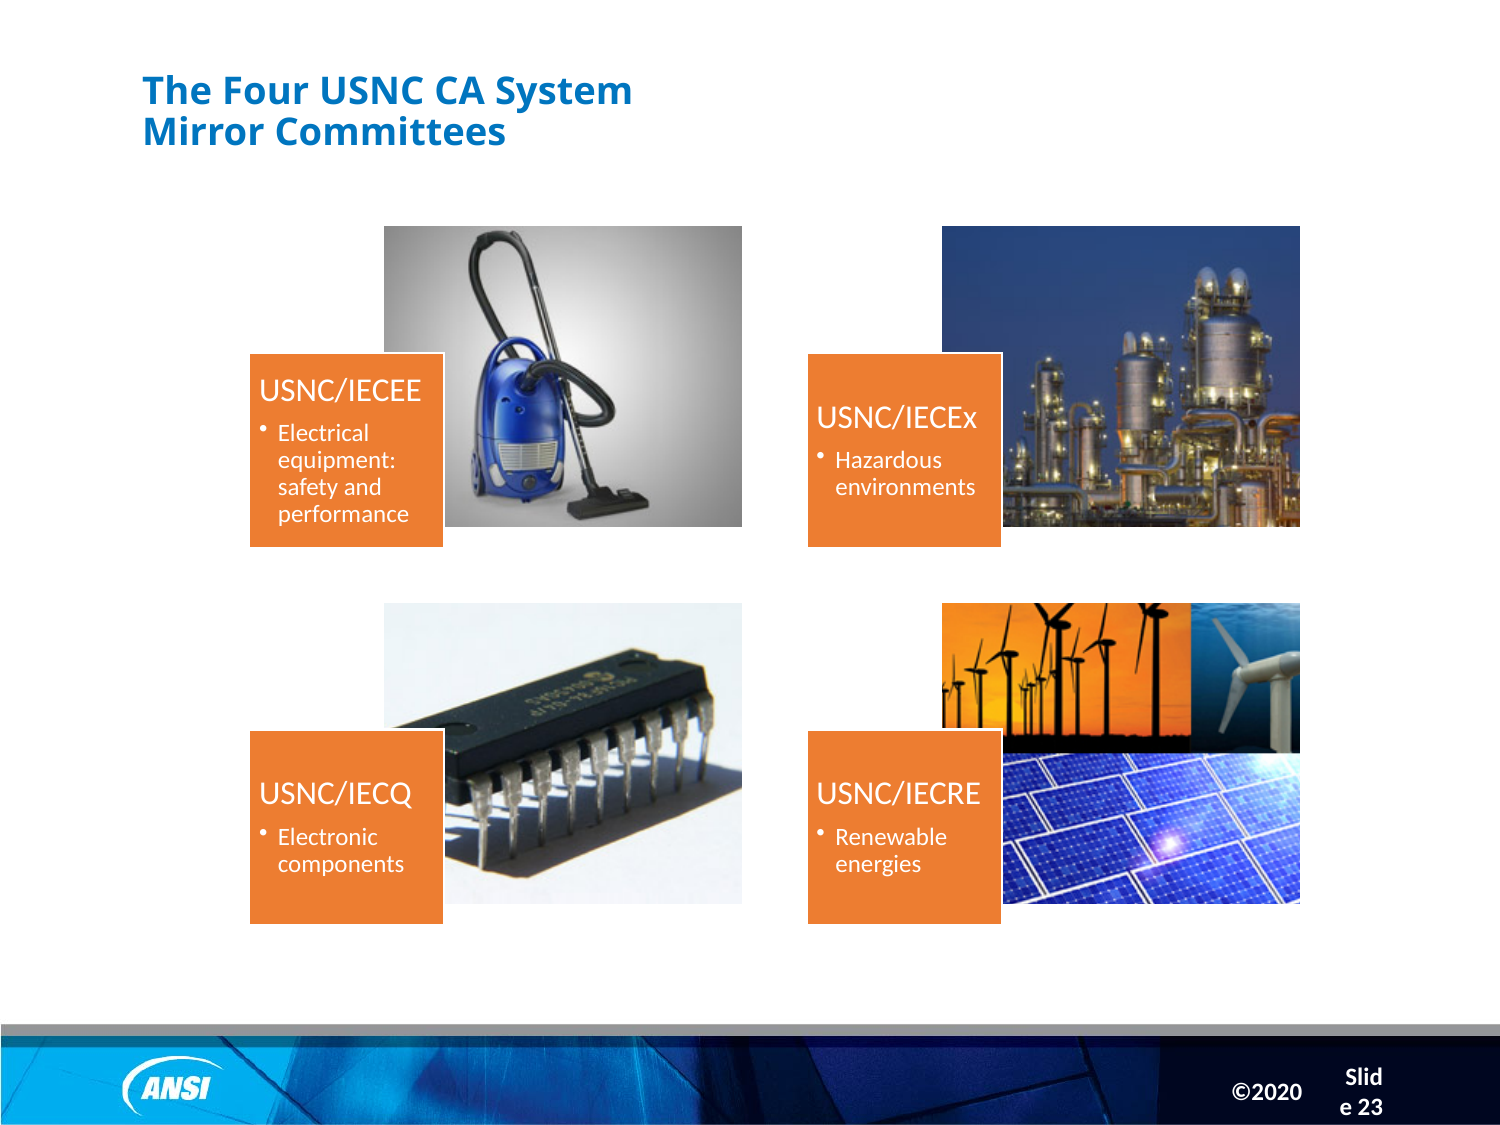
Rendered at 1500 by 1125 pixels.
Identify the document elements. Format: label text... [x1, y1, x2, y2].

text_box USNC/IECRE Renewable energies [806, 728, 1003, 926]
text_box USNC/IECQ Electronic components [248, 728, 445, 926]
text_box [382, 224, 744, 529]
text_box [382, 601, 744, 906]
text_box USNC/IECEE Electrical equipment: safety and performance [248, 352, 445, 549]
picture [122, 1056, 216, 1112]
text_box [940, 224, 1302, 529]
slide_number Slide 23 [1322, 1060, 1399, 1121]
picture [0, 0, 1500, 1125]
picture [141, 1076, 210, 1100]
title The Four USNC CA System Mirror Committees [127, 63, 1384, 163]
text_box USNC/IECEx Hazardous environments [806, 352, 1003, 549]
text_box [940, 601, 1302, 906]
